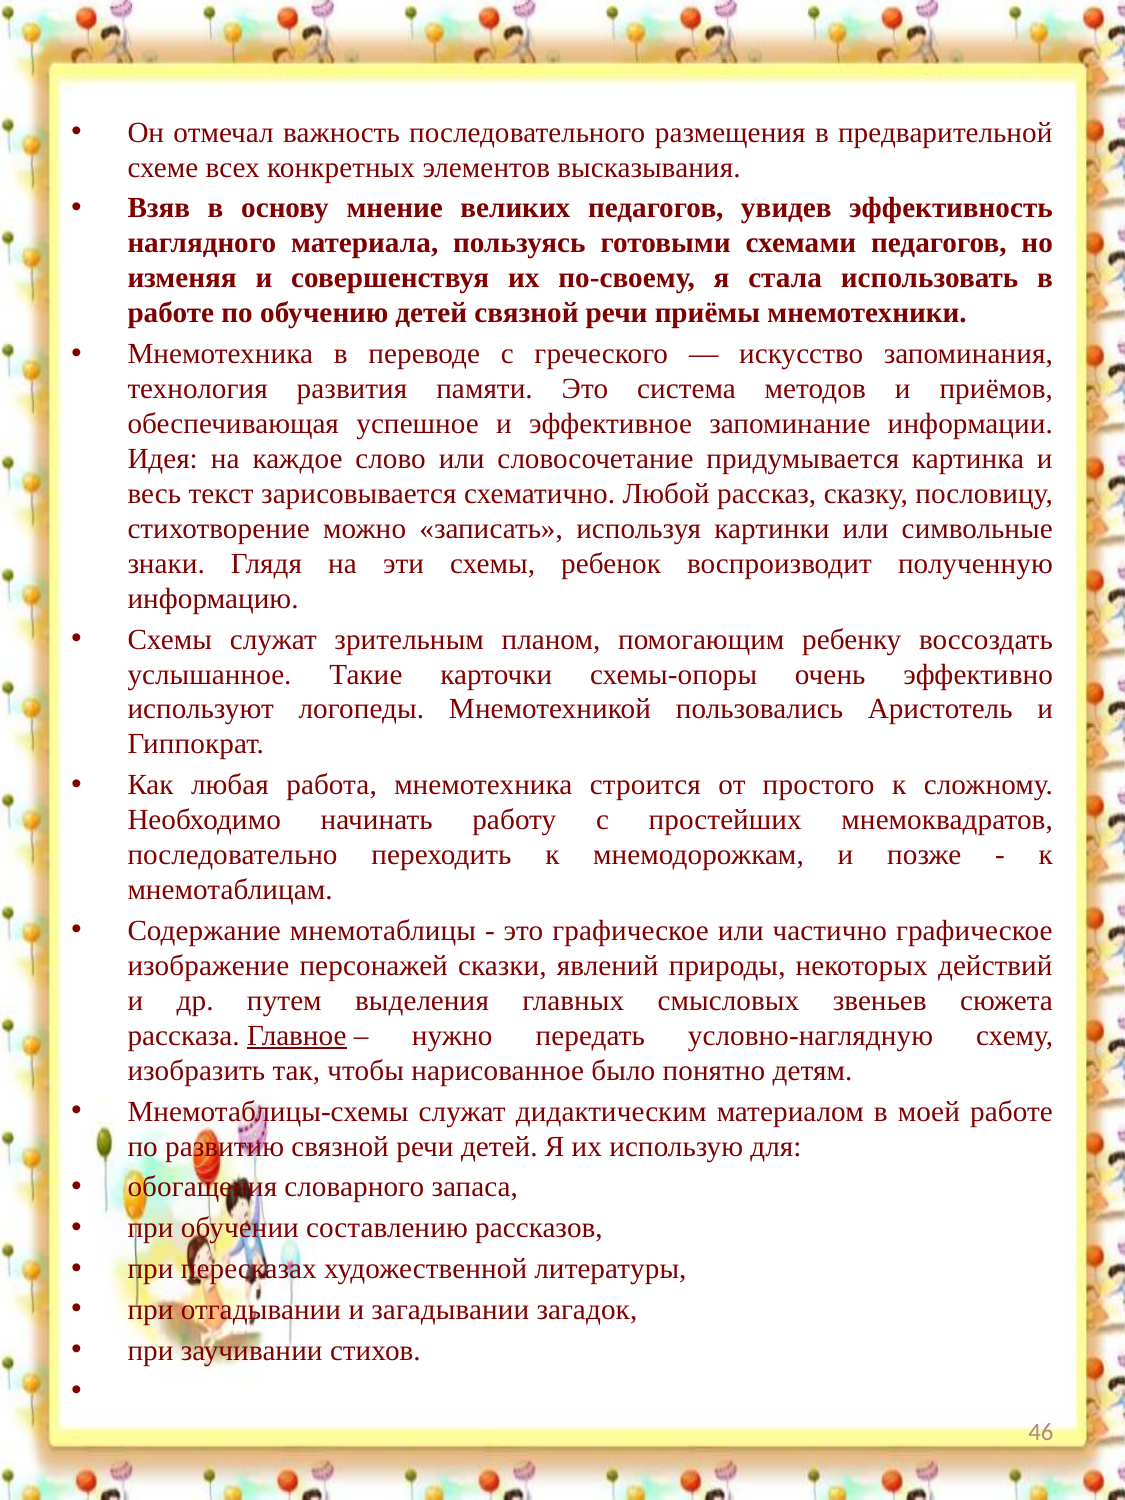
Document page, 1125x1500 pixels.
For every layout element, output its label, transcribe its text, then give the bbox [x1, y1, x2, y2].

list Он отмечал важность последовательного размещения в предварительной схеме всех конкретных элементов высказывания. Взяв в основу мнение великих педагогов, увидев эффективность наглядного материала, пользуясь готовыми схемами педагогов, но изменяя и совершенствуя их по-своему, я стала использовать в работе по обучению детей связной речи приёмы мнемотехники. Мнемотехника в переводе с греческого — искусство запоминания, технология развития памяти. Это система методов и приёмов, обеспечивающая успешное и эффективное запоминание информации. Идея: на каждое слово или словосочетание придумывается картинка и весь текст зарисовывается схематично. Любой рассказ, сказку, пословицу, стихотворение можно «записать», используя картинки или символьные знаки. Глядя на эти схемы, ребенок воспроизводит полученную информацию. Схемы служат зрительным планом, помогающим ребенку воссоздать услышанное. Такие карточки схемы-опоры очень эффективно используют логопеды. Мнемотехникой пользовались Аристотель и Гиппократ. Как любая работа, мнемотехника строится от простого к сложному. Необходимо начинать работу с простейших мнемоквадратов, последовательно переходить к мнемодорожкам, и позже - к мнемотаблицам. Содержание мнемотаблицы - это графическое или частично графическое изображение персонажей сказки, явлений природы, некоторых действий и др. путем выделения главных смысловых звеньев сюжета рассказа. Главное – нужно передать условно-наглядную схему, изобразить так, чтобы нарисованное было понятно детям. Мнемотаблицы-схемы служат дидактическим материалом в моей работе по развитию связной речи детей. Я их использую для: обогащения словарного запаса, при обучении составлению рассказов, при пересказах художественной литературы, при отгадывании и загадывании загадок, при заучивании стихов. [56, 105, 1069, 1341]
picture [0, 0, 1125, 1500]
slide_number 46 [806, 1390, 1069, 1471]
